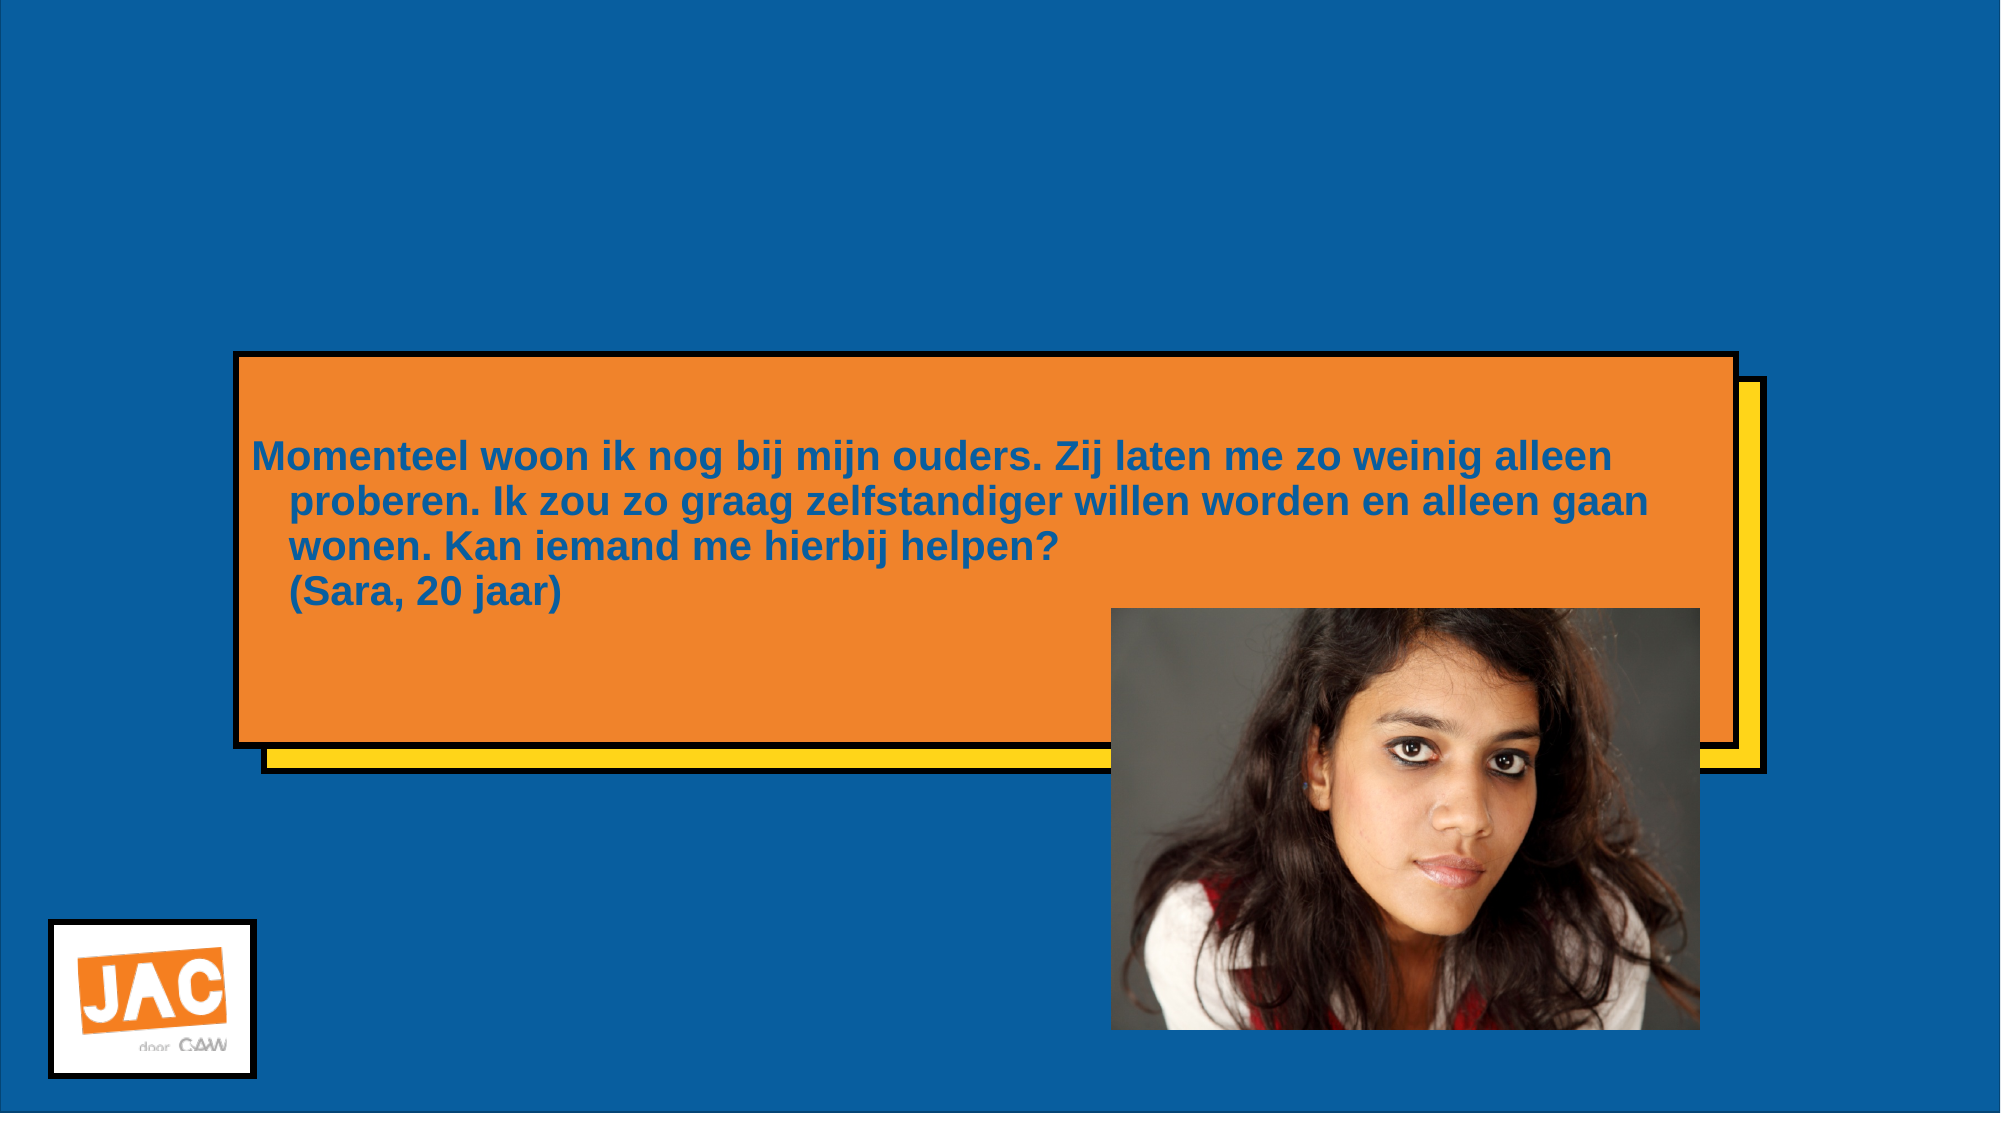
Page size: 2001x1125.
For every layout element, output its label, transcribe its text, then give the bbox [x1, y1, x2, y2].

picture [1111, 746, 1700, 1030]
title Momenteel woon ik nog bij mijn ouders. Zij laten me zo weinig alleen proberen. Ik zou zo graag zelfstandiger willen worden en alleen gaan wonen. Kan iemand me hierbij helpen? (Sara, 20 jaar) [236, 353, 1737, 746]
